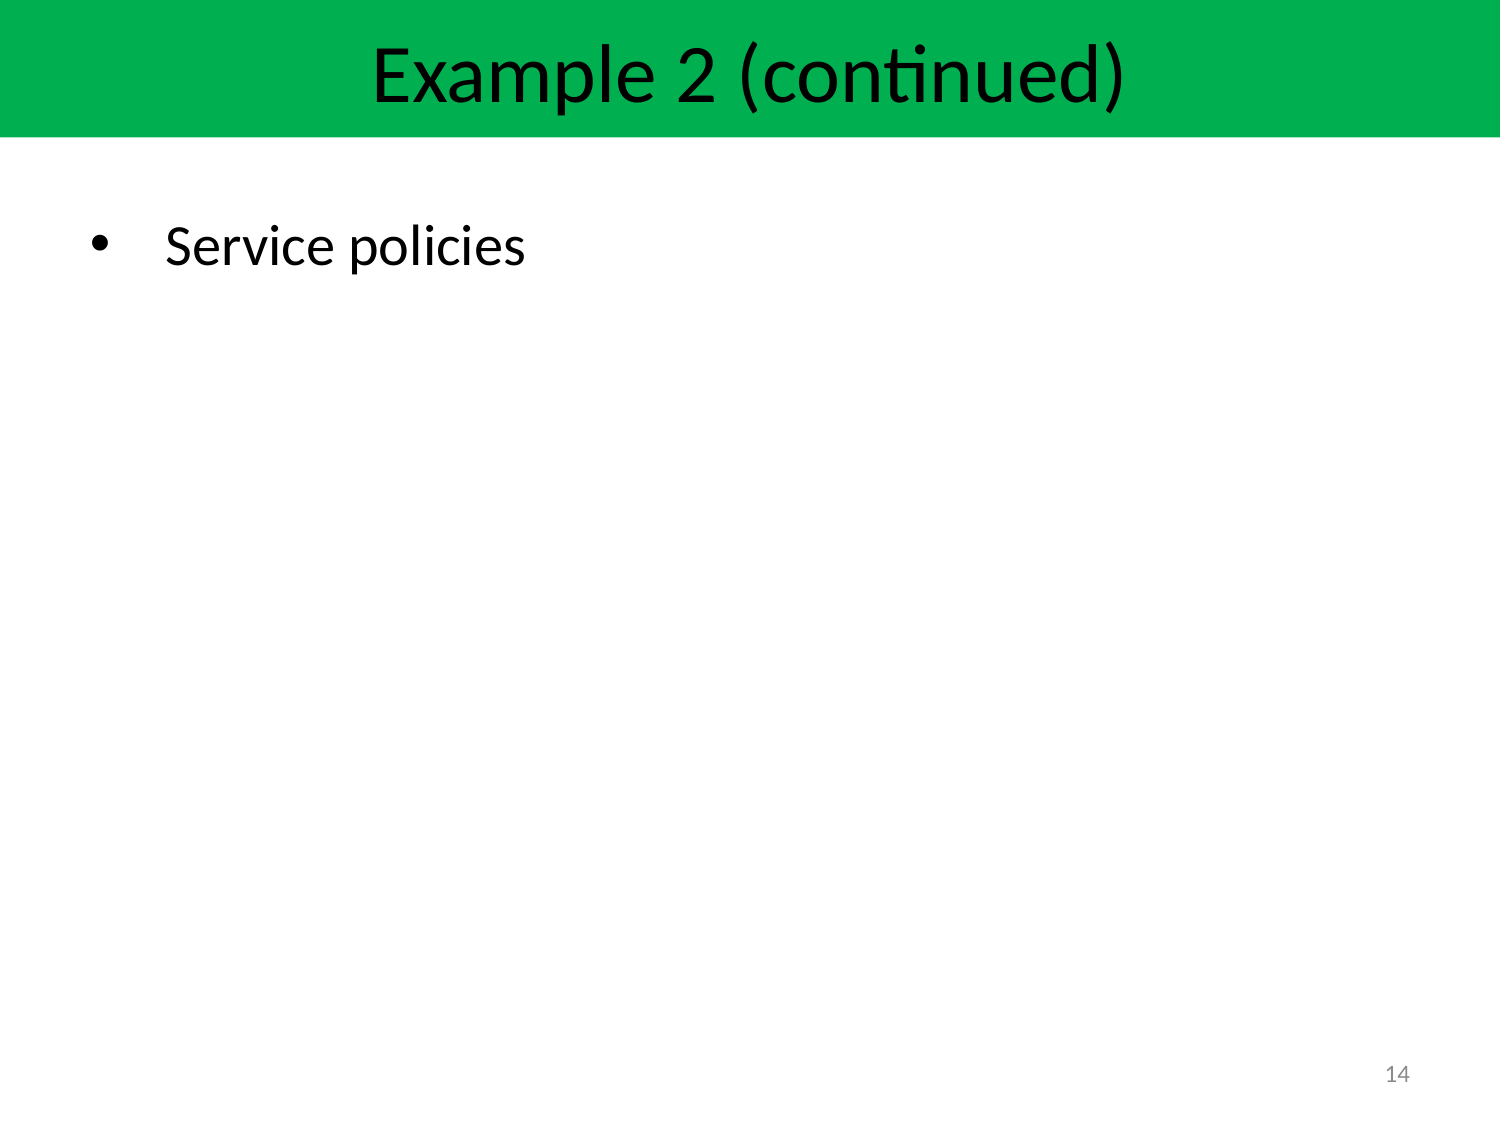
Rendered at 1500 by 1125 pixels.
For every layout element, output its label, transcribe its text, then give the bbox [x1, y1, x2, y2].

text_box Example 2 (continued) [0, 0, 1500, 138]
text_box Service policies [75, 200, 1400, 465]
slide_number 14 [1074, 1042, 1425, 1103]
